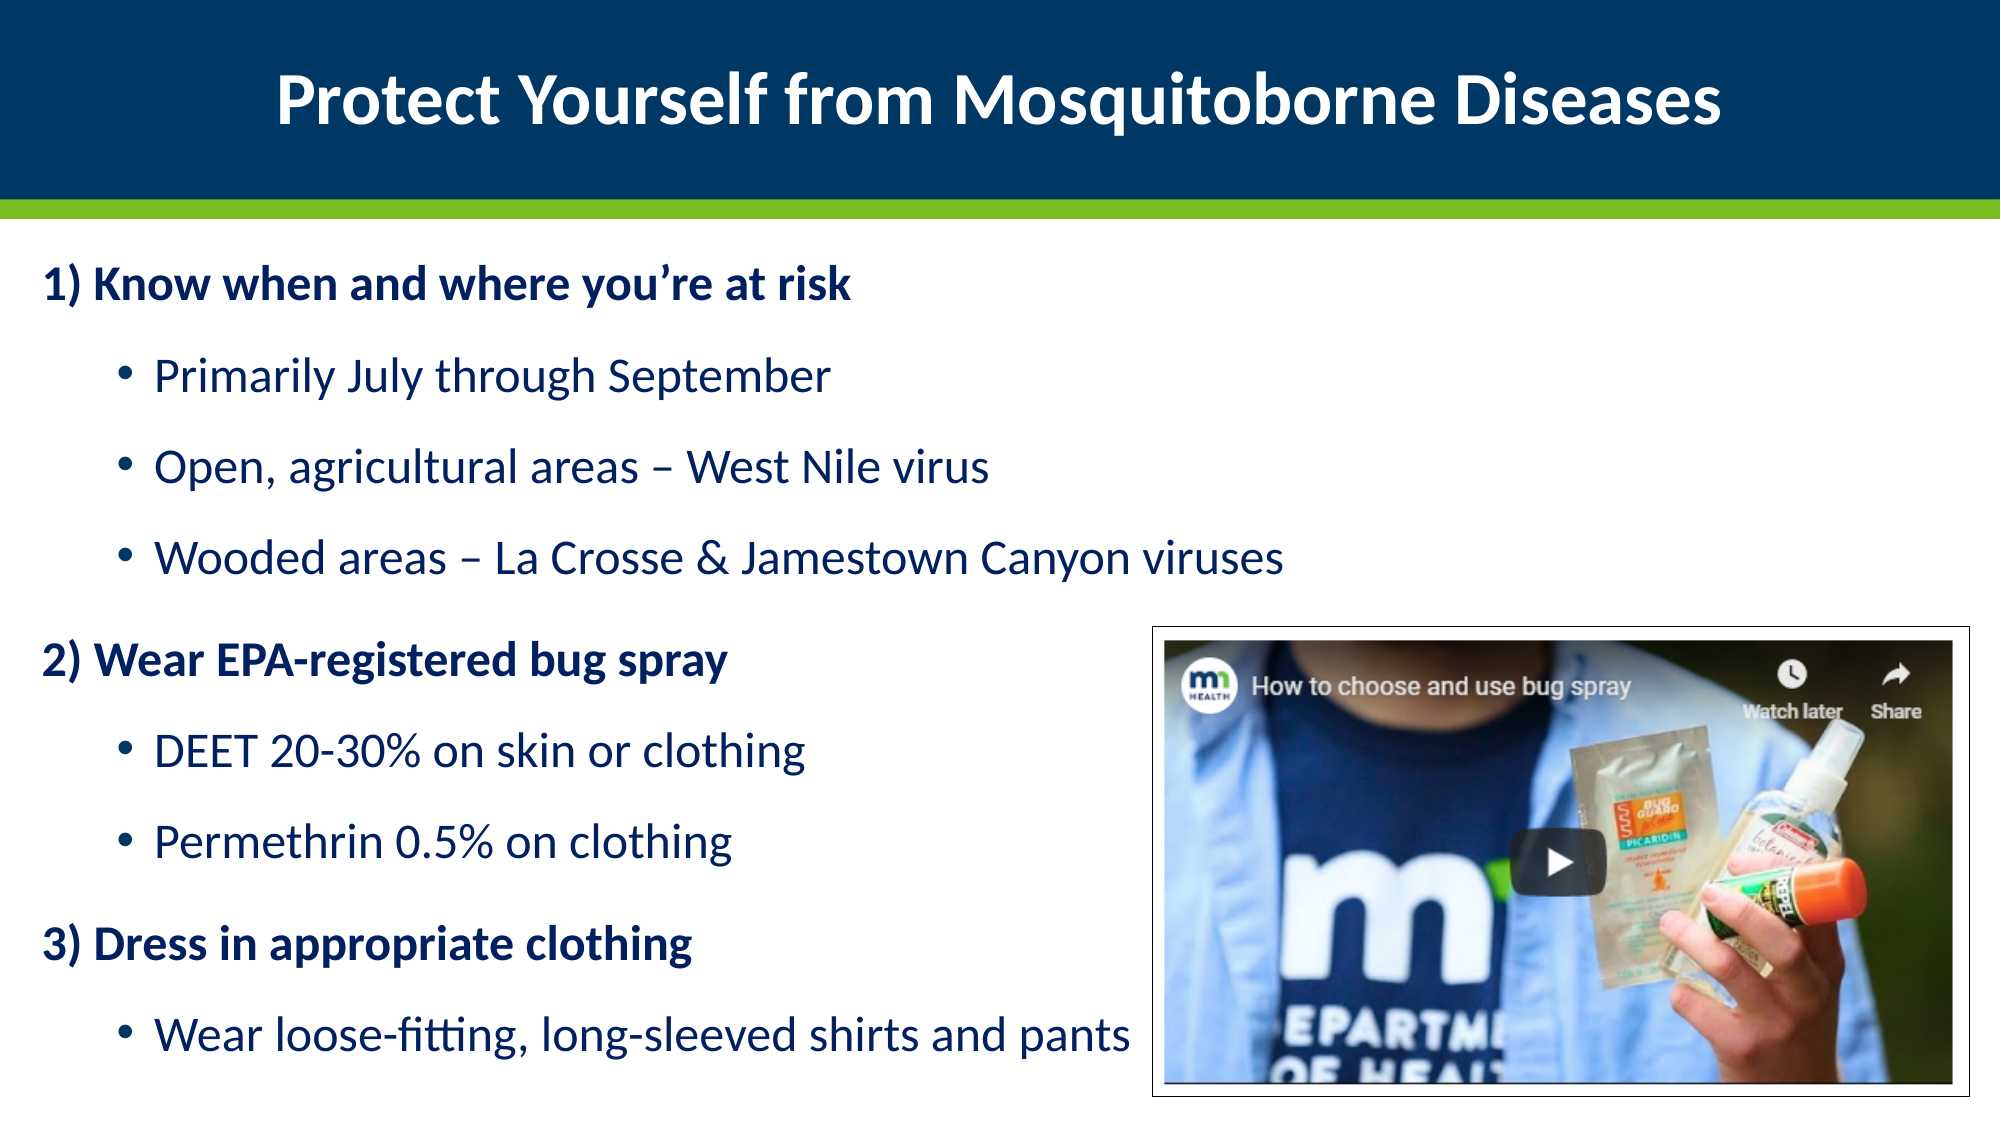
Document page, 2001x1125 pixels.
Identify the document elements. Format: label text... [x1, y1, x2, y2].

title Protect Yourself from Mosquitoborne Diseases [137, 24, 1863, 175]
list 1) Know when and where you’re at risk Primarily July through September Open, agricultural areas – West Nile virus Wooded areas – La Crosse & Jamestown Canyon viruses 2) Wear EPA-registered bug spray DEET 20-30% on skin or clothing Permethrin 0.5% on clothing 3) Dress in appropriate clothing Wear loose-fitting, long-sleeved shirts and pants [26, 243, 1831, 1125]
picture [1152, 626, 1971, 1098]
